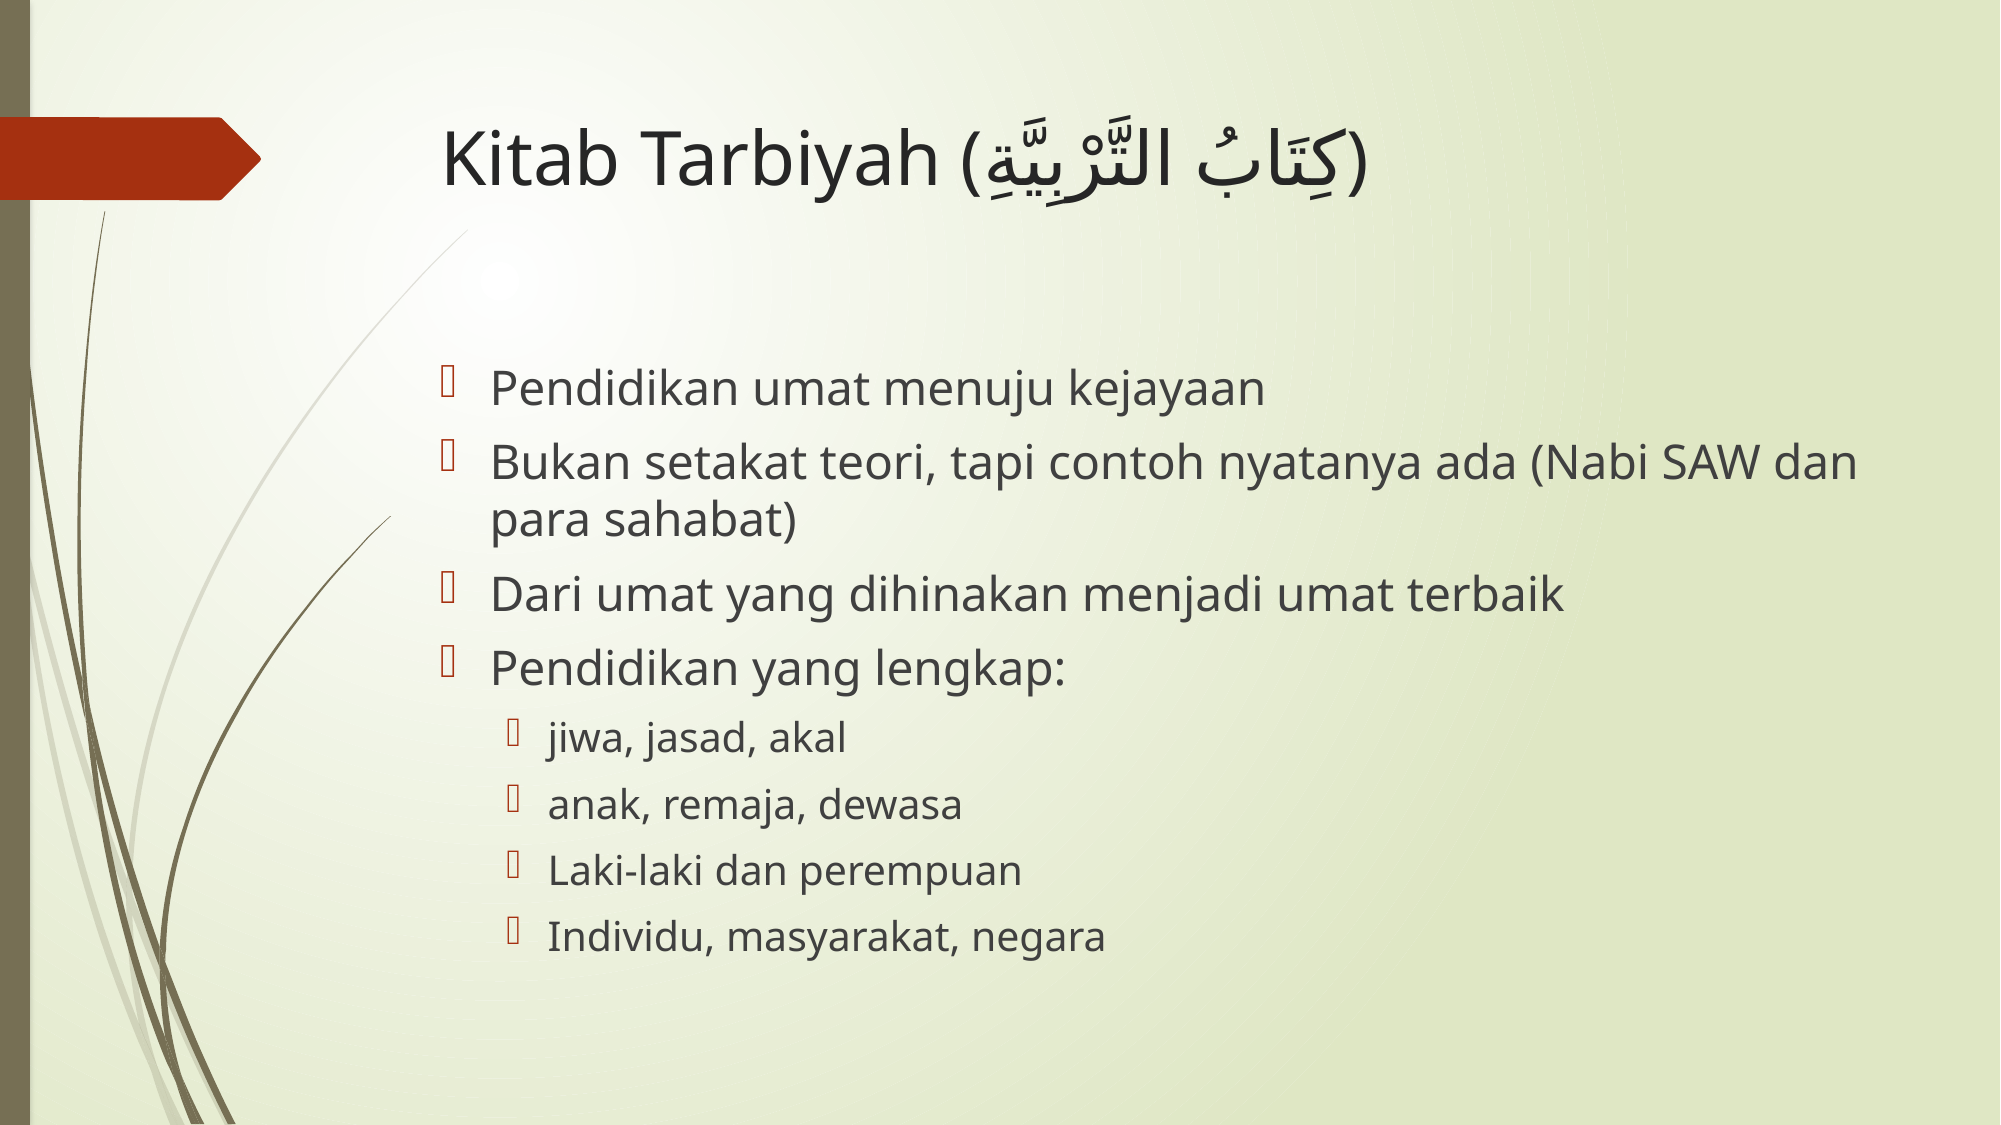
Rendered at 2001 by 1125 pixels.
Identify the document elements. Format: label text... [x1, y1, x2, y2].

list Pendidikan umat menuju kejayaan Bukan setakat teori, tapi contoh nyatanya ada (Nabi SAW dan para sahabat) Dari umat yang dihinakan menjadi umat terbaik Pendidikan yang lengkap: jiwa, jasad, akal anak, remaja, dewasa Laki-laki dan perempuan Individu, masyarakat, negara [424, 350, 1888, 970]
title Kitab Tarbiyah (كِتَابُ التَّرْبِيَّةِ) [425, 102, 1888, 313]
